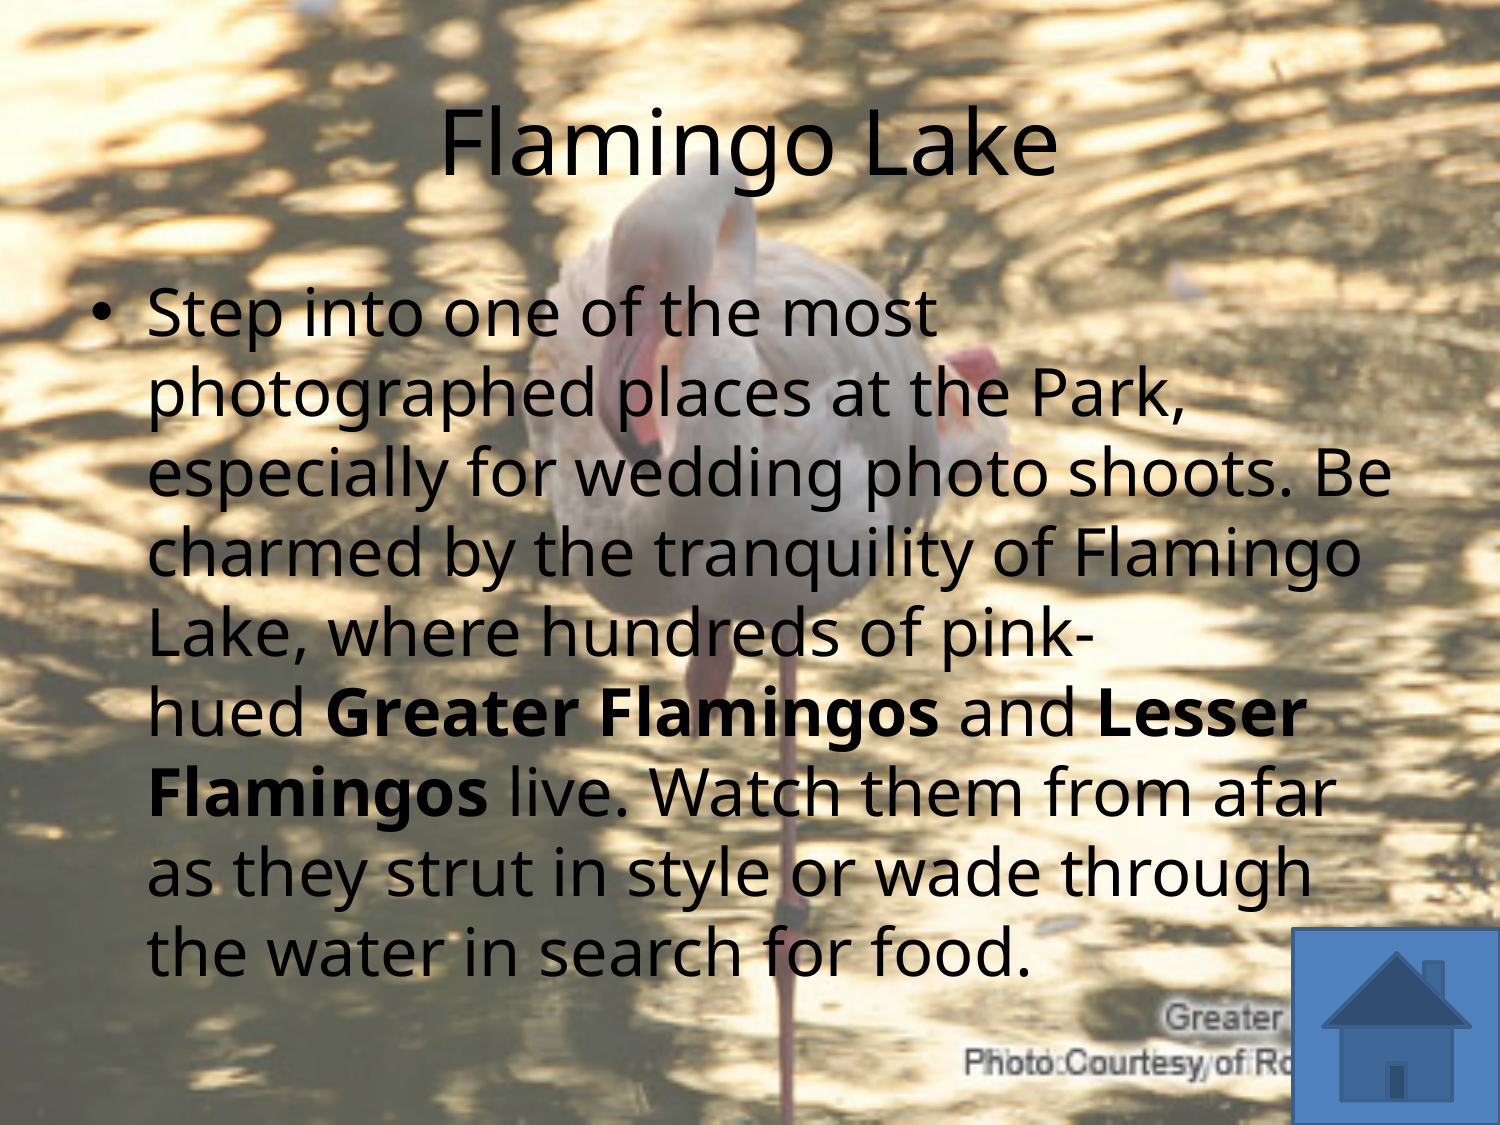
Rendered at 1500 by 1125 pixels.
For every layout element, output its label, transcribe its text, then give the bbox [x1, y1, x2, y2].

list Step into one of the most photographed places at the Park, especially for wedding photo shoots. Be charmed by the tranquility of Flamingo Lake, where hundreds of pink-hued Greater Flamingos and Lesser Flamingos live. Watch them from afar as they strut in style or wade through the water in search for food. [75, 262, 1425, 1005]
text_box [1291, 927, 1500, 1125]
title Flamingo Lake [75, 45, 1425, 233]
